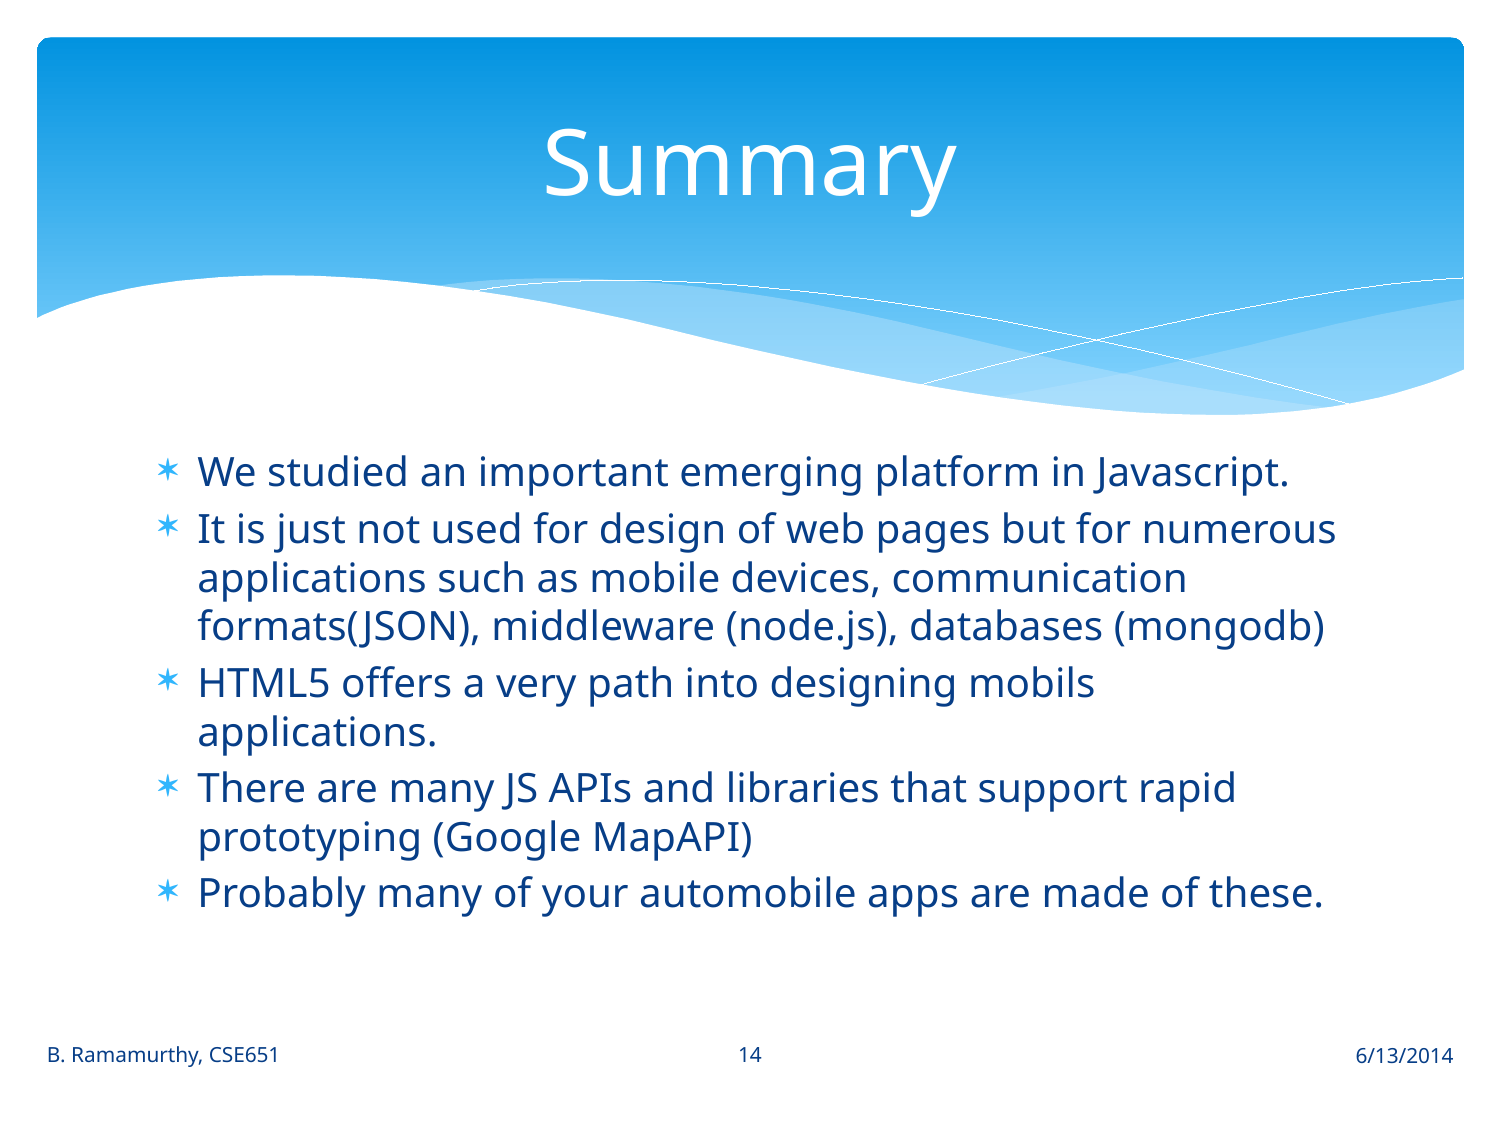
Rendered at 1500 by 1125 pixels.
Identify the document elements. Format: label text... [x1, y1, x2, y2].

footer B. Ramamurthy, CSE651 [31, 1025, 653, 1086]
list We studied an important emerging platform in Javascript. It is just not used for design of web pages but for numerous applications such as mobile devices, communication formats(JSON), middleware (node.js), databases (mongodb) HTML5 offers a very path into designing mobils applications. There are many JS APIs and libraries that support rapid prototyping (Google MapAPI) Probably many of your automobile apps are made of these. [143, 438, 1359, 1005]
slide_number 14 [654, 1025, 846, 1086]
title Summary [75, 55, 1425, 261]
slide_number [847, 1025, 1469, 1086]
